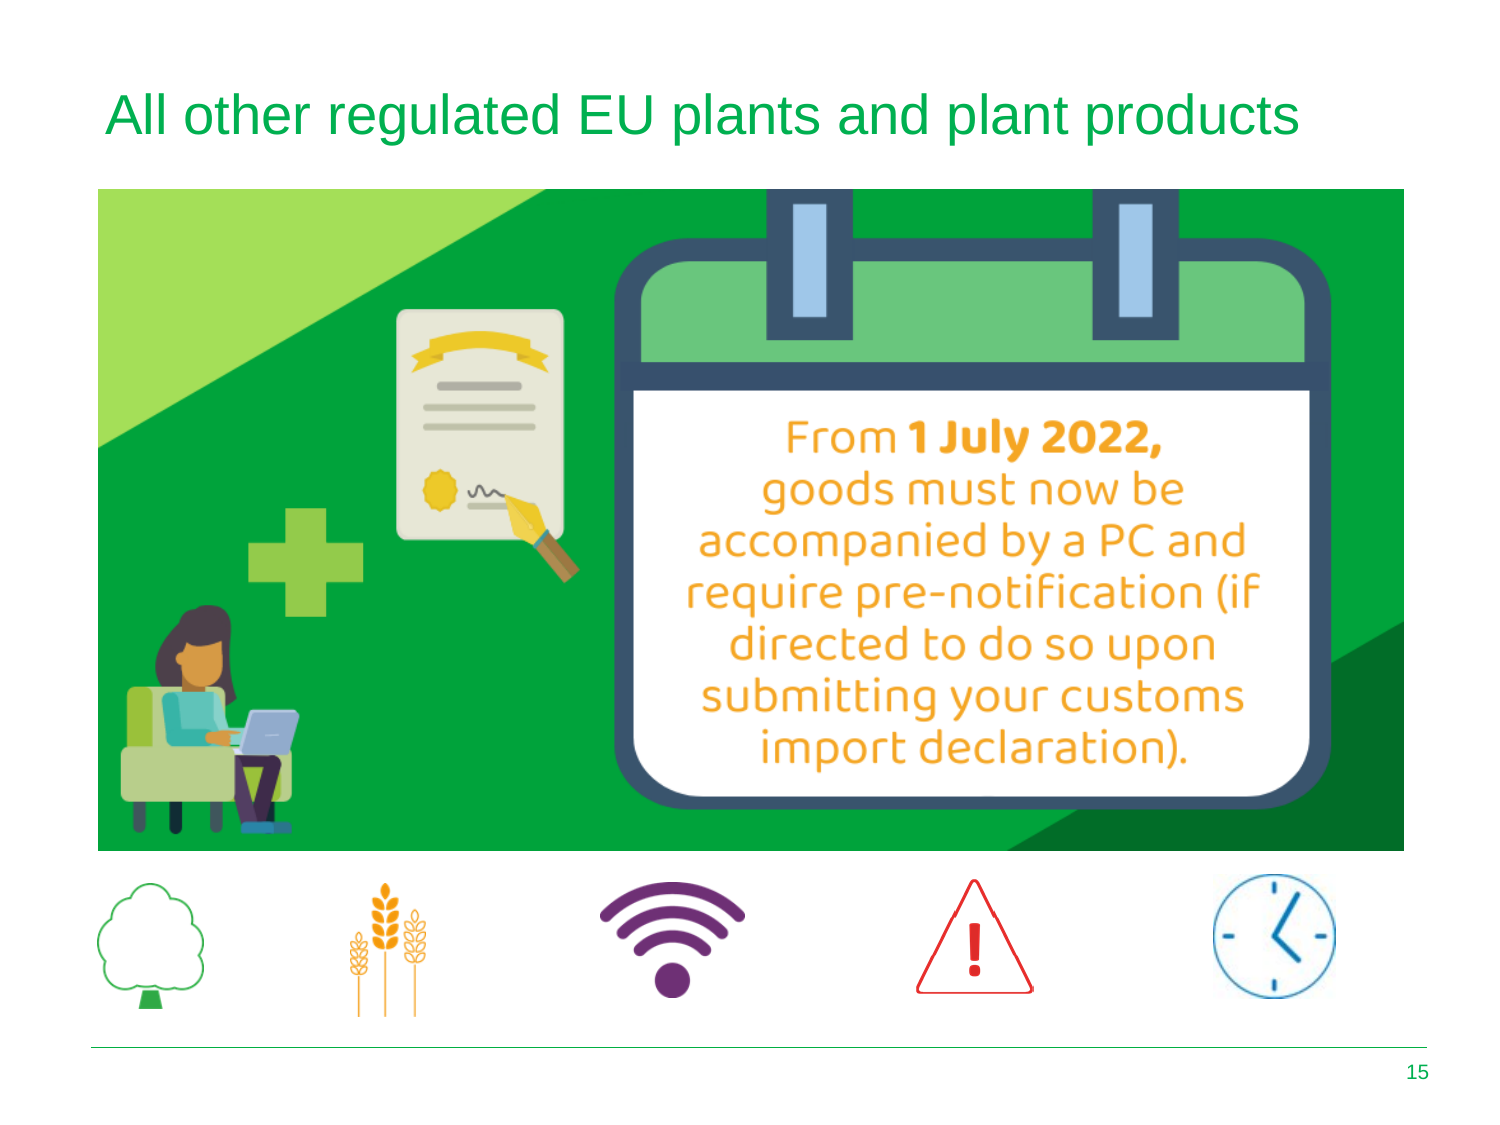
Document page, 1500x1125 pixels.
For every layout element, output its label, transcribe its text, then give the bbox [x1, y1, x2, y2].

picture [1213, 874, 1336, 999]
picture [97, 883, 204, 1009]
picture [600, 882, 745, 998]
slide_number 15 [1376, 1042, 1444, 1103]
picture [916, 879, 1034, 995]
title All other regulated EU plants and plant products [90, 78, 1446, 158]
picture [98, 189, 1404, 851]
text_box [73, 176, 1463, 372]
picture [350, 883, 426, 1017]
